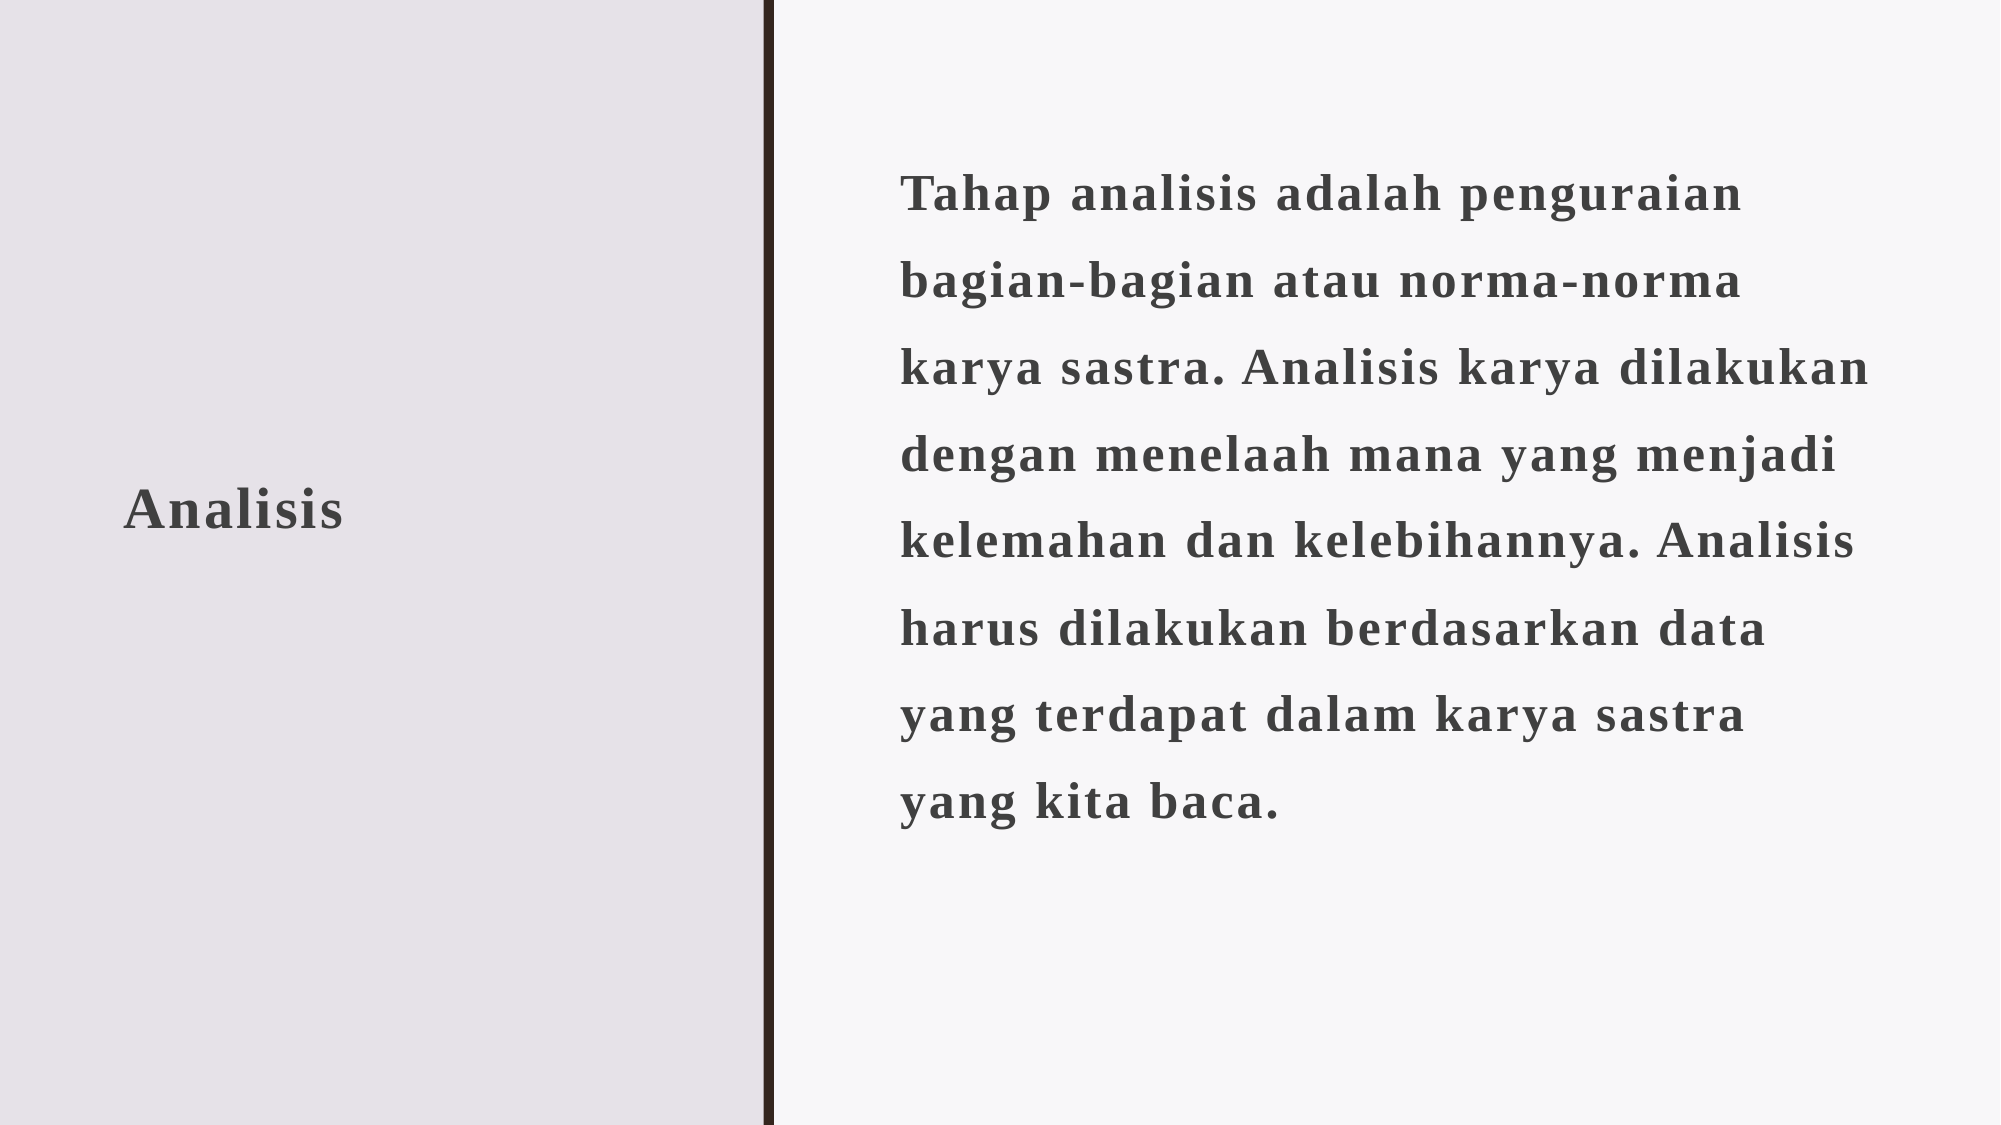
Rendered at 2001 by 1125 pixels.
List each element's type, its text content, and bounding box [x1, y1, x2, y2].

list Tahap analisis adalah penguraian bagian-bagian atau norma-norma karya sastra. Analisis karya dilakukan dengan menelaah mana yang menjadi kelemahan dan kelebihannya. Analisis harus dilakukan berdasarkan data yang terdapat dalam karya sastra yang kita baca. [881, 115, 1895, 969]
title Analisis [105, 115, 666, 969]
